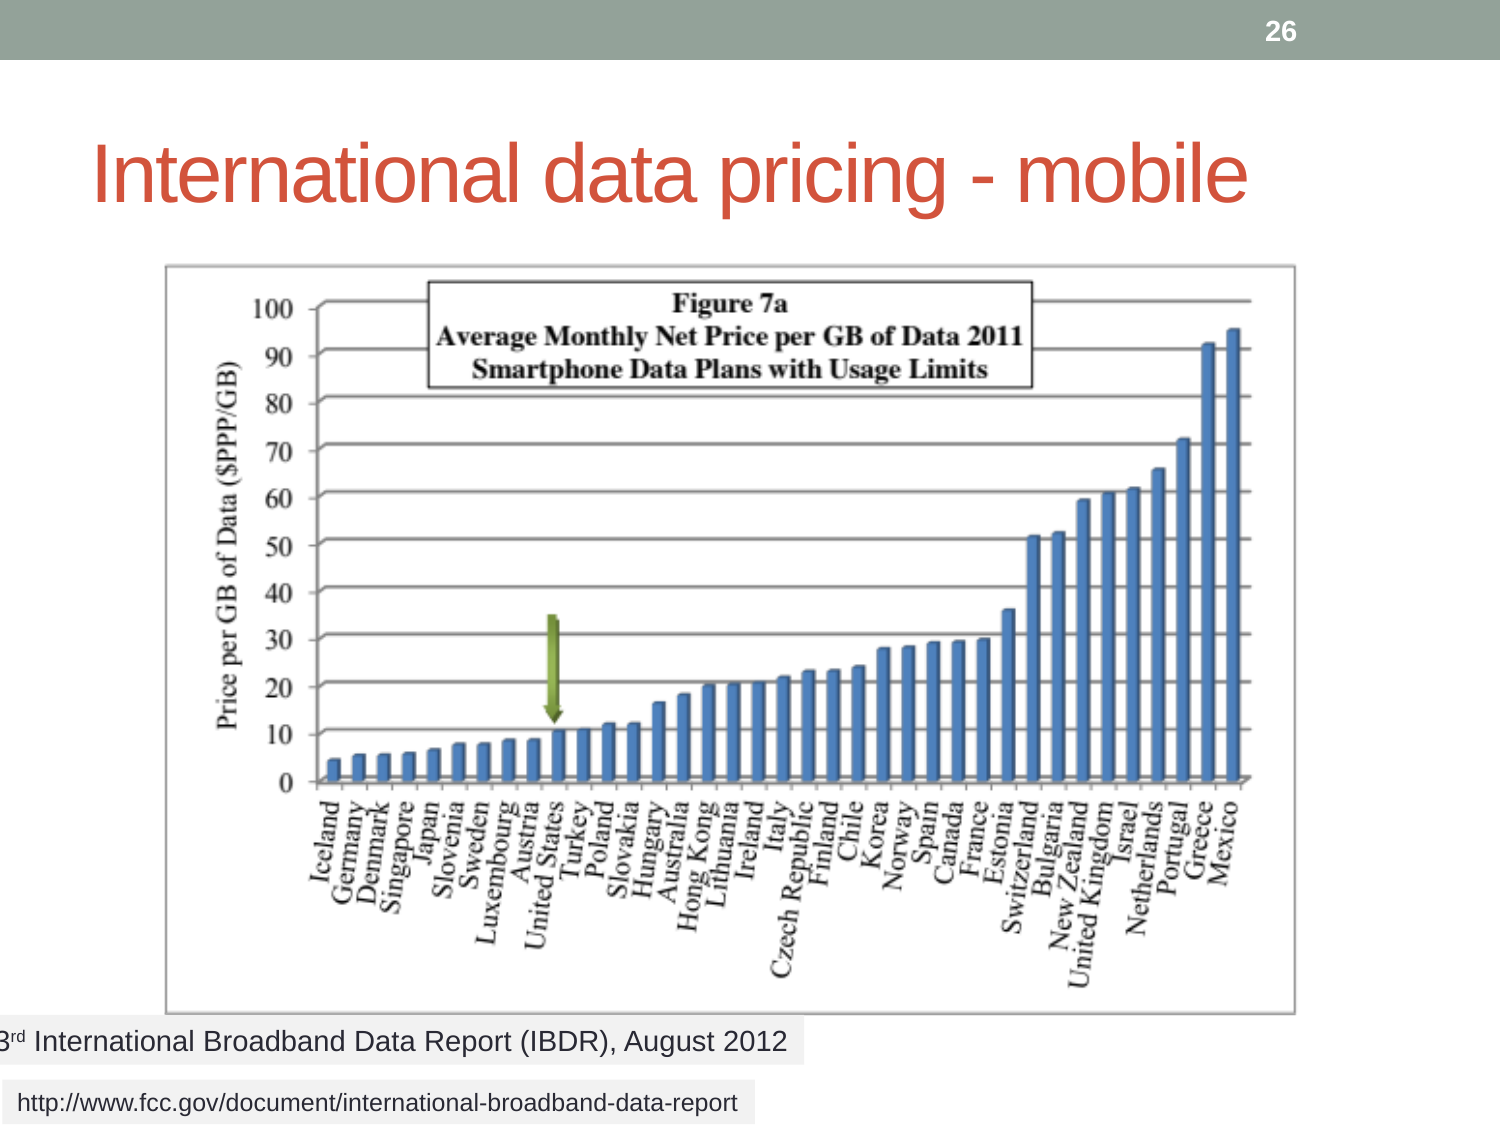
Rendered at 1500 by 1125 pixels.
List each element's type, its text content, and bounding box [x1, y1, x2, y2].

text_box http://www.fcc.gov/document/international-broadband-data-report [2, 1079, 755, 1125]
title International data pricing - mobile [75, 87, 1425, 250]
text_box 3rd International Broadband Data Report (IBDR), August 2012 [0, 1014, 805, 1065]
picture [152, 249, 1300, 1018]
slide_number 26 [1250, 3, 1425, 57]
